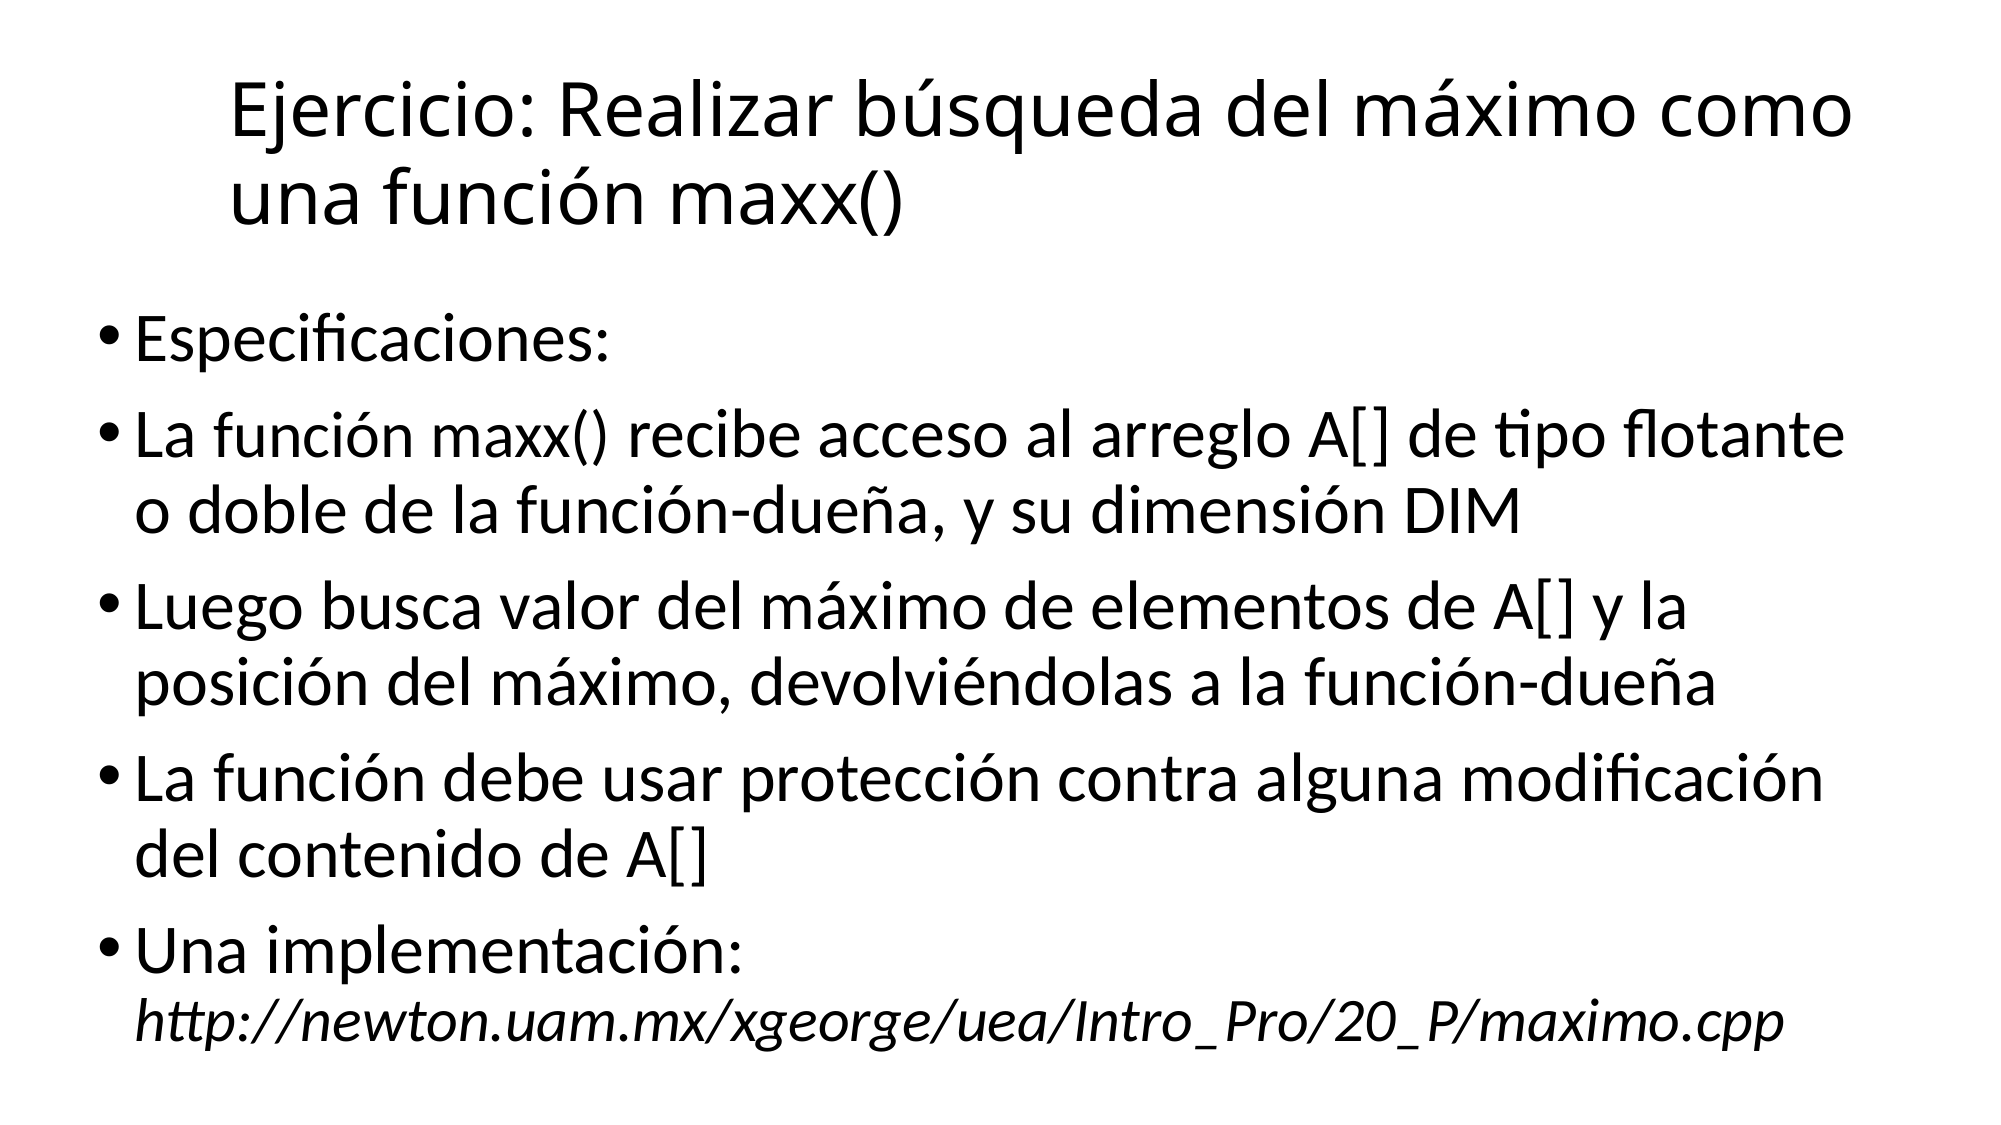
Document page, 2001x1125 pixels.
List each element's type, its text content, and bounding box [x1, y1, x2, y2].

title Ejercicio: Realizar búsqueda del máximo como una función maxx() [213, 33, 1933, 281]
list Especificaciones: La función maxx() recibe acceso al arreglo A[] de tipo flotante o doble de la función-dueña, y su dimensión DIM Luego busca valor del máximo de elementos de A[] y la posición del máximo, devolviéndolas a la función-dueña La función debe usar protección contra alguna modificación del contenido de A[] Una implementación: http://newton.uam.mx/xgeorge/uea/Intro_Pro/20_P/maximo.cpp [82, 293, 1873, 1066]
